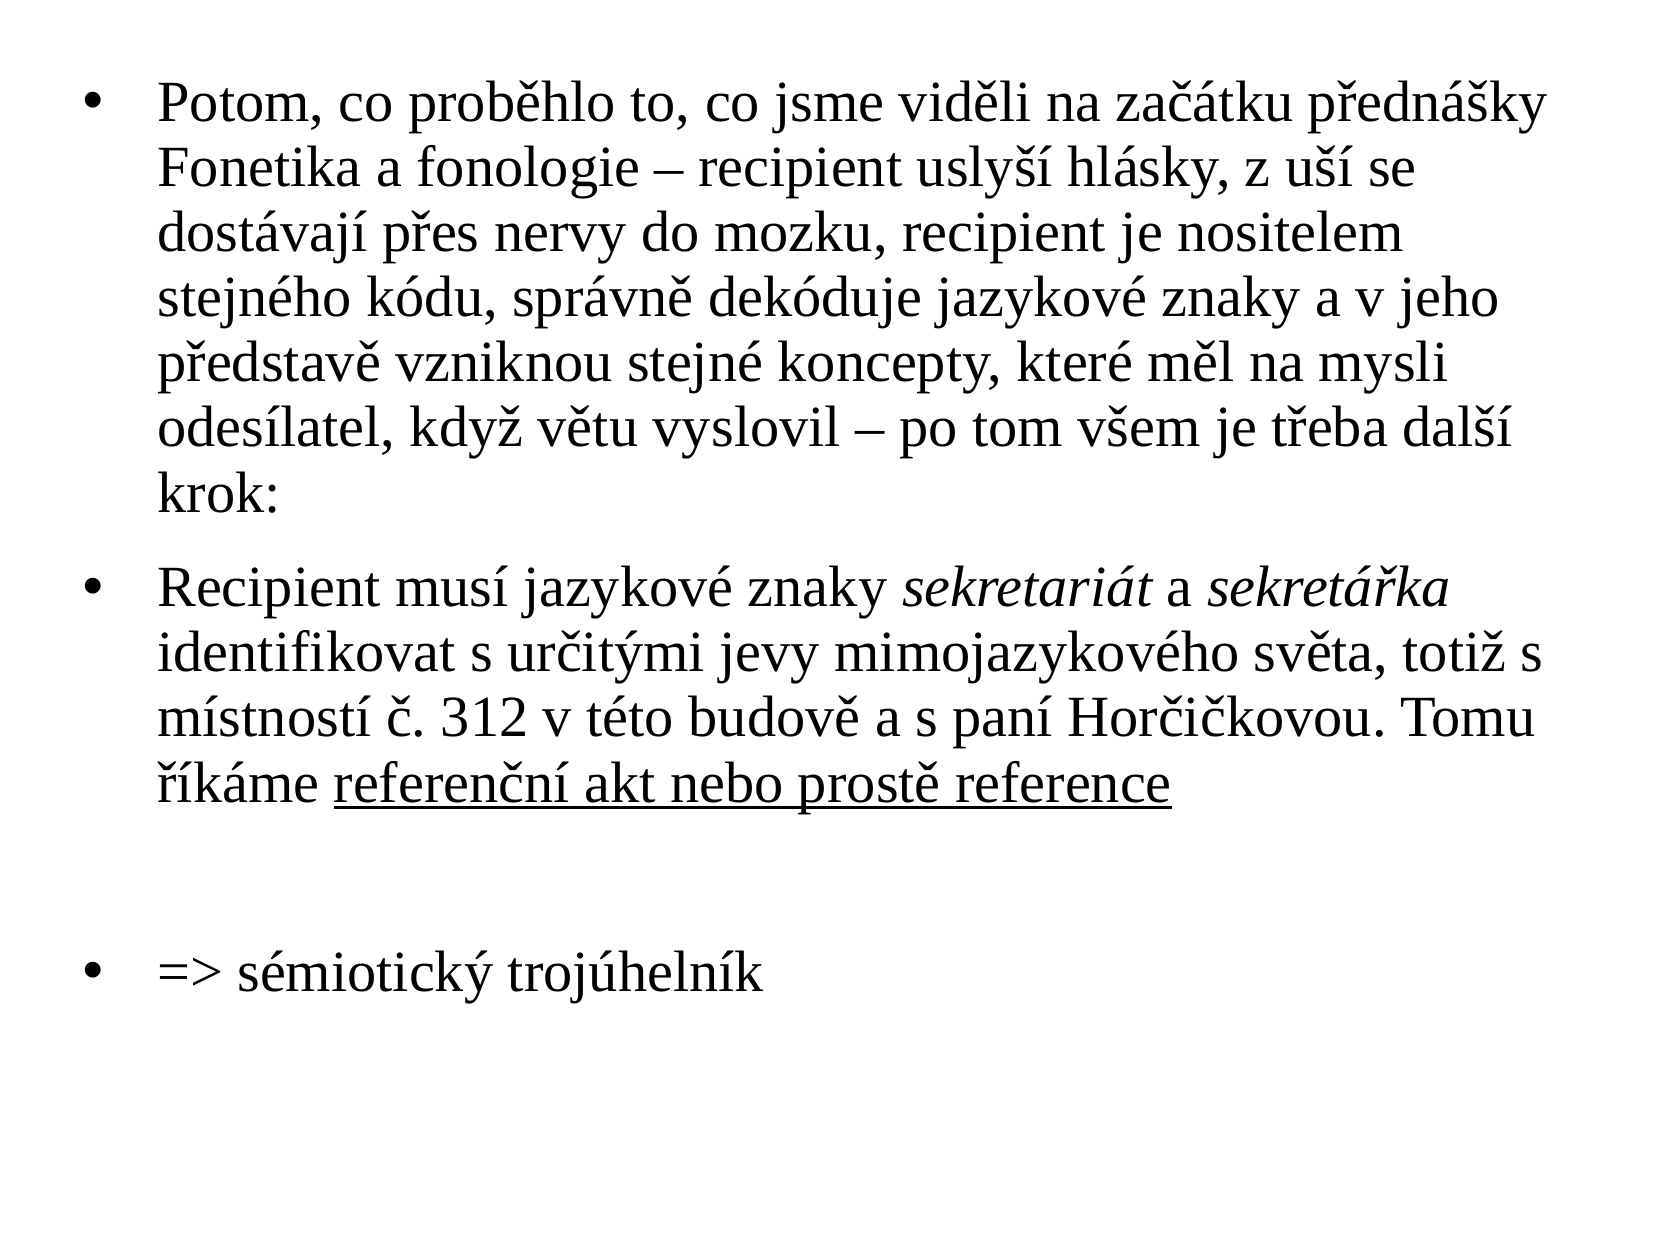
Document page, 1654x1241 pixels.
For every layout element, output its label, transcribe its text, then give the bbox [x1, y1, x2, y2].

list Potom, co proběhlo to, co jsme viděli na začátku přednášky Fonetika a fonologie – recipient uslyší hlásky, z uší se dostávají přes nervy do mozku, recipient je nositelem stejného kódu, správně dekóduje jazykové znaky a v jeho představě vzniknou stejné koncepty, které měl na mysli odesílatel, když větu vyslovil – po tom všem je třeba další krok: Recipient musí jazykové znaky sekretariát a sekretářka identifikovat s určitými jevy mimojazykového světa, totiž s místností č. 312 v této budově a s paní Horčičkovou. Tomu říkáme referenční akt nebo prostě reference => sémiotický trojúhelník [82, 64, 1568, 1164]
